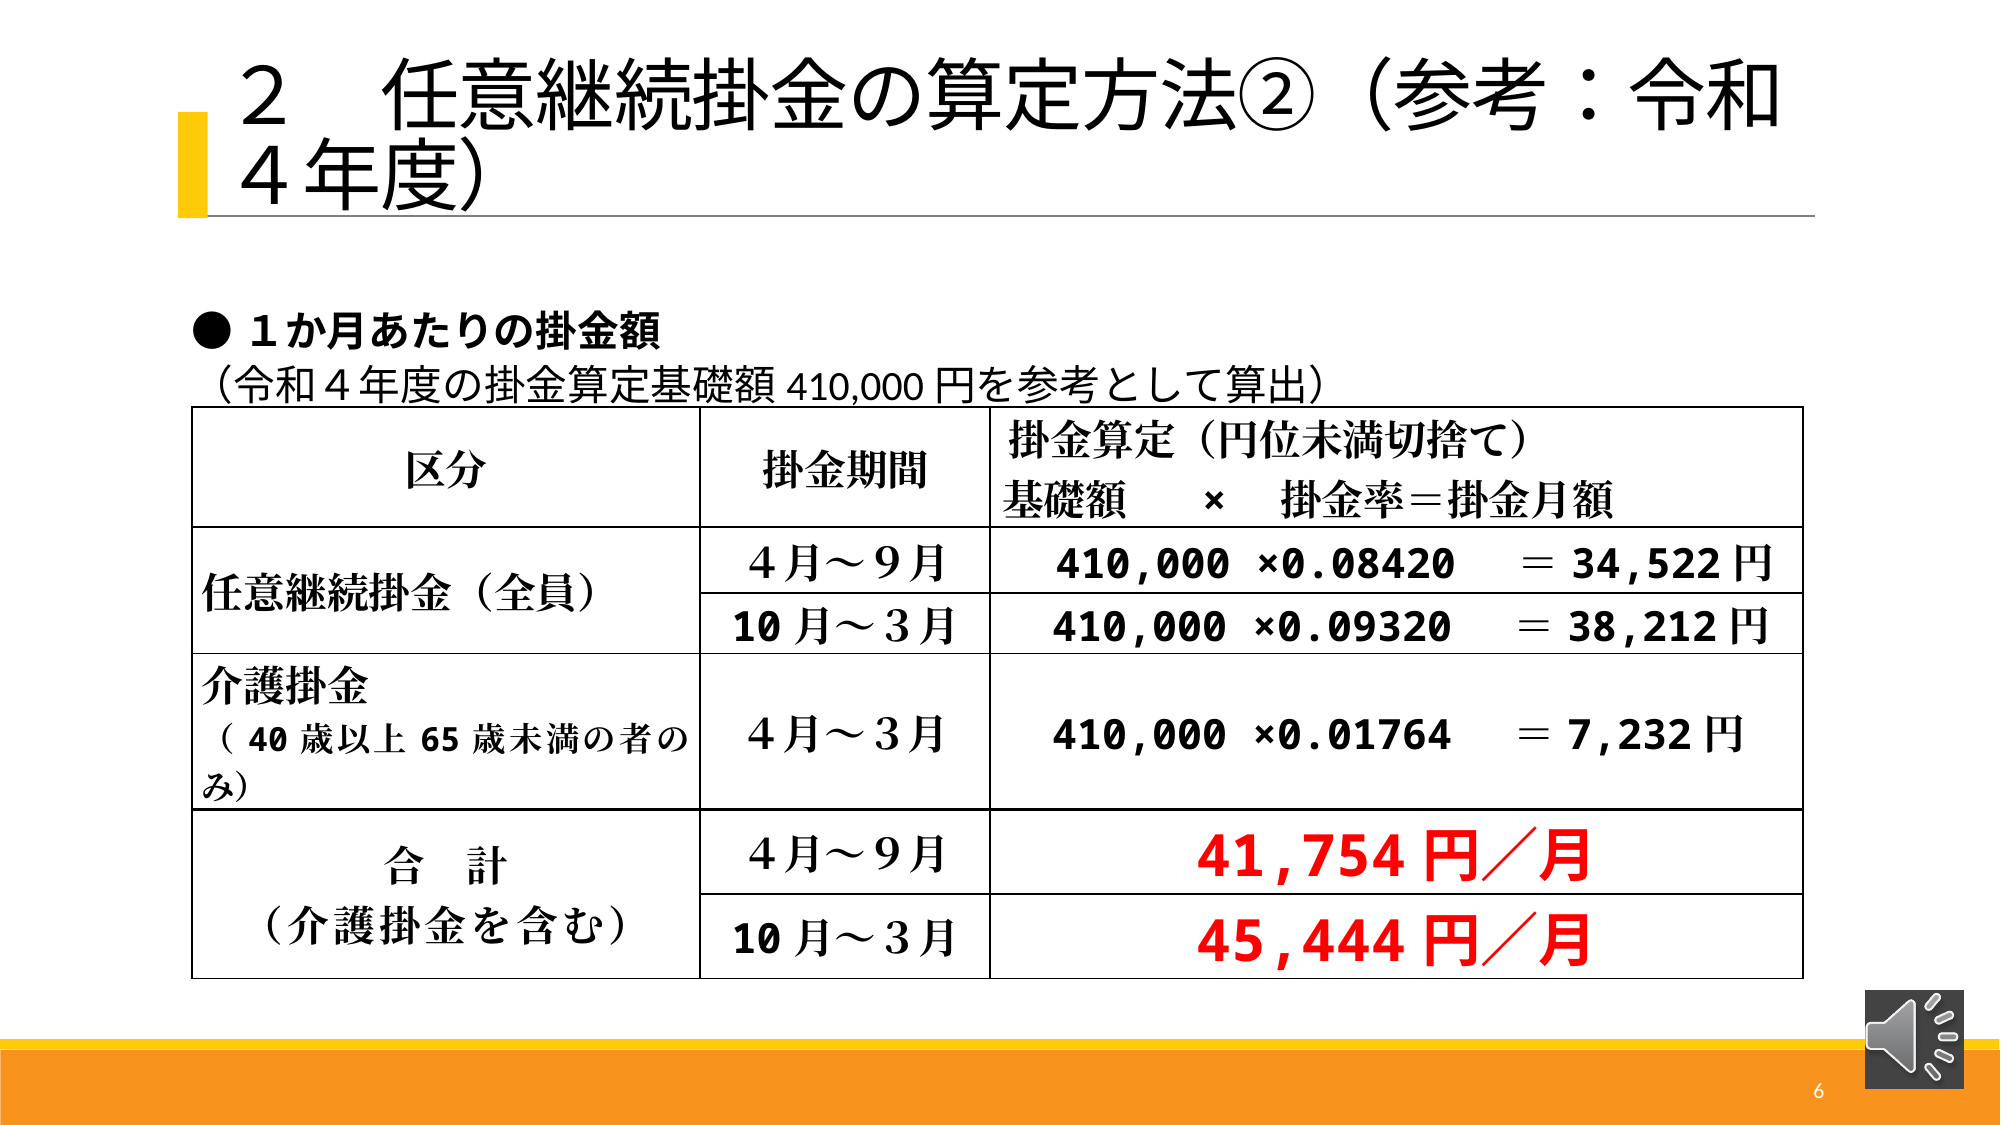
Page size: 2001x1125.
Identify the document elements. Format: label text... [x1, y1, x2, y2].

table_cell 45,444円／月 [991, 895, 1802, 978]
table_cell 410,000 ×0.01764 ＝7,232円 [991, 654, 1802, 808]
table_cell 介護掛金 （40歳以上65歳未満の者のみ） [193, 654, 699, 808]
table_cell 410,000 ×0.08420 ＝34,522円 [991, 528, 1802, 592]
table_cell 10月～３月 [701, 895, 989, 978]
table_cell 41,754円／月 [991, 811, 1802, 893]
title ２ 任意継続掛金の算定方法②（参考：令和４年度） [209, 51, 1860, 229]
table_cell 10月～３月 [701, 594, 989, 653]
table_header 区分 [193, 408, 699, 526]
table_cell 合 計 （介護掛金を含む） [193, 811, 699, 978]
picture [1864, 989, 1966, 1091]
table_cell ４月～９月 [701, 528, 989, 592]
table_cell 410,000 ×0.09320 ＝38,212円 [991, 594, 1802, 653]
list ●１か月あたりの掛金額 （令和４年度の掛金算定基礎額410,000円を参考として算出） [191, 239, 1830, 956]
table_header 掛金期間 [701, 408, 989, 526]
table_header 掛金算定（円位未満切捨て） 基礎額 × 掛金率＝掛金月額 [991, 408, 1802, 526]
table_cell 任意継続掛金（全員） [193, 528, 699, 653]
table_cell ４月～３月 [701, 654, 989, 808]
slide_number 6 [1624, 1059, 1840, 1120]
text_box [177, 110, 209, 219]
table_cell ４月～９月 [701, 811, 989, 893]
